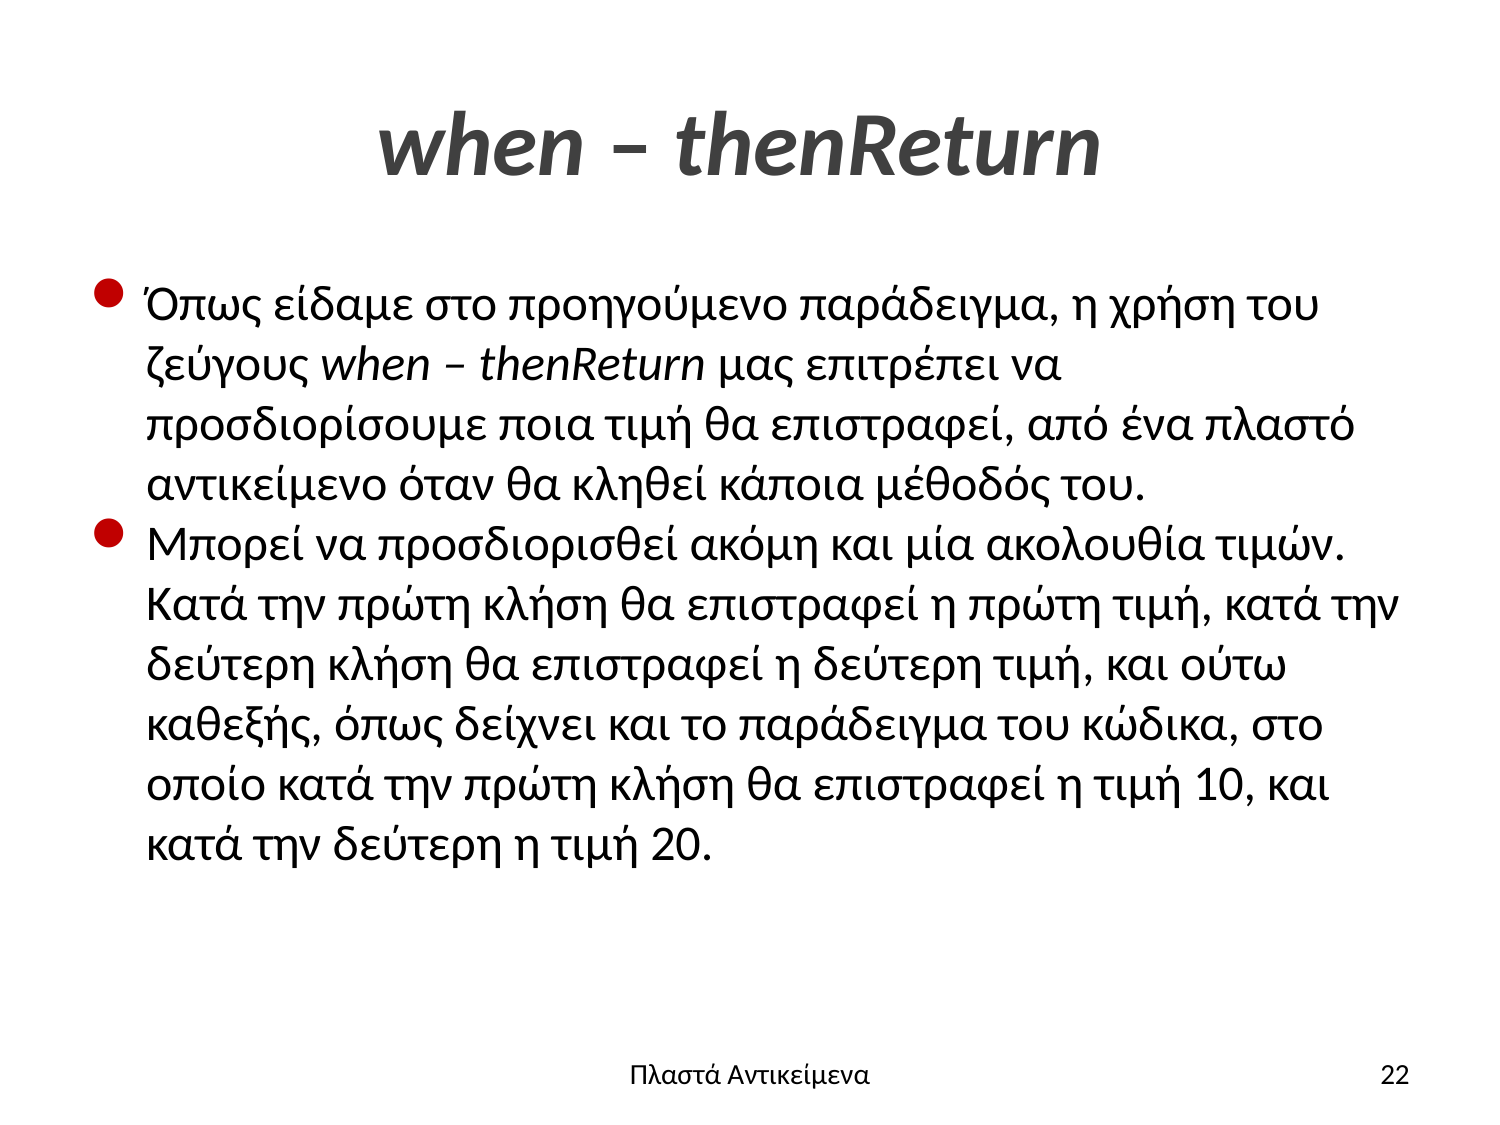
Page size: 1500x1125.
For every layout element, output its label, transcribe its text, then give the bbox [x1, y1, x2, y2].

list Όπως είδαμε στο προηγούμενο παράδειγμα, η χρήση του ζεύγους when – thenReturn μας επιτρέπει να προσδιορίσουμε ποια τιμή θα επιστραφεί, από ένα πλαστό αντικείμενο όταν θα κληθεί κάποια μέθοδός του. Μπορεί να προσδιορισθεί ακόμη και μία ακολουθία τιμών. Κατά την πρώτη κλήση θα επιστραφεί η πρώτη τιμή, κατά την δεύτερη κλήση θα επιστραφεί η δεύτερη τιμή, και ούτω καθεξής, όπως δείχνει και το παράδειγμα του κώδικα, στο οποίο κατά την πρώτη κλήση θα επιστραφεί η τιμή 10, και κατά την δεύτερη η τιμή 20. [75, 262, 1425, 1005]
footer Πλαστά Αντικείμενα [512, 1042, 988, 1103]
slide_number 22 [1074, 1042, 1425, 1103]
title when – thenReturn [75, 45, 1425, 233]
